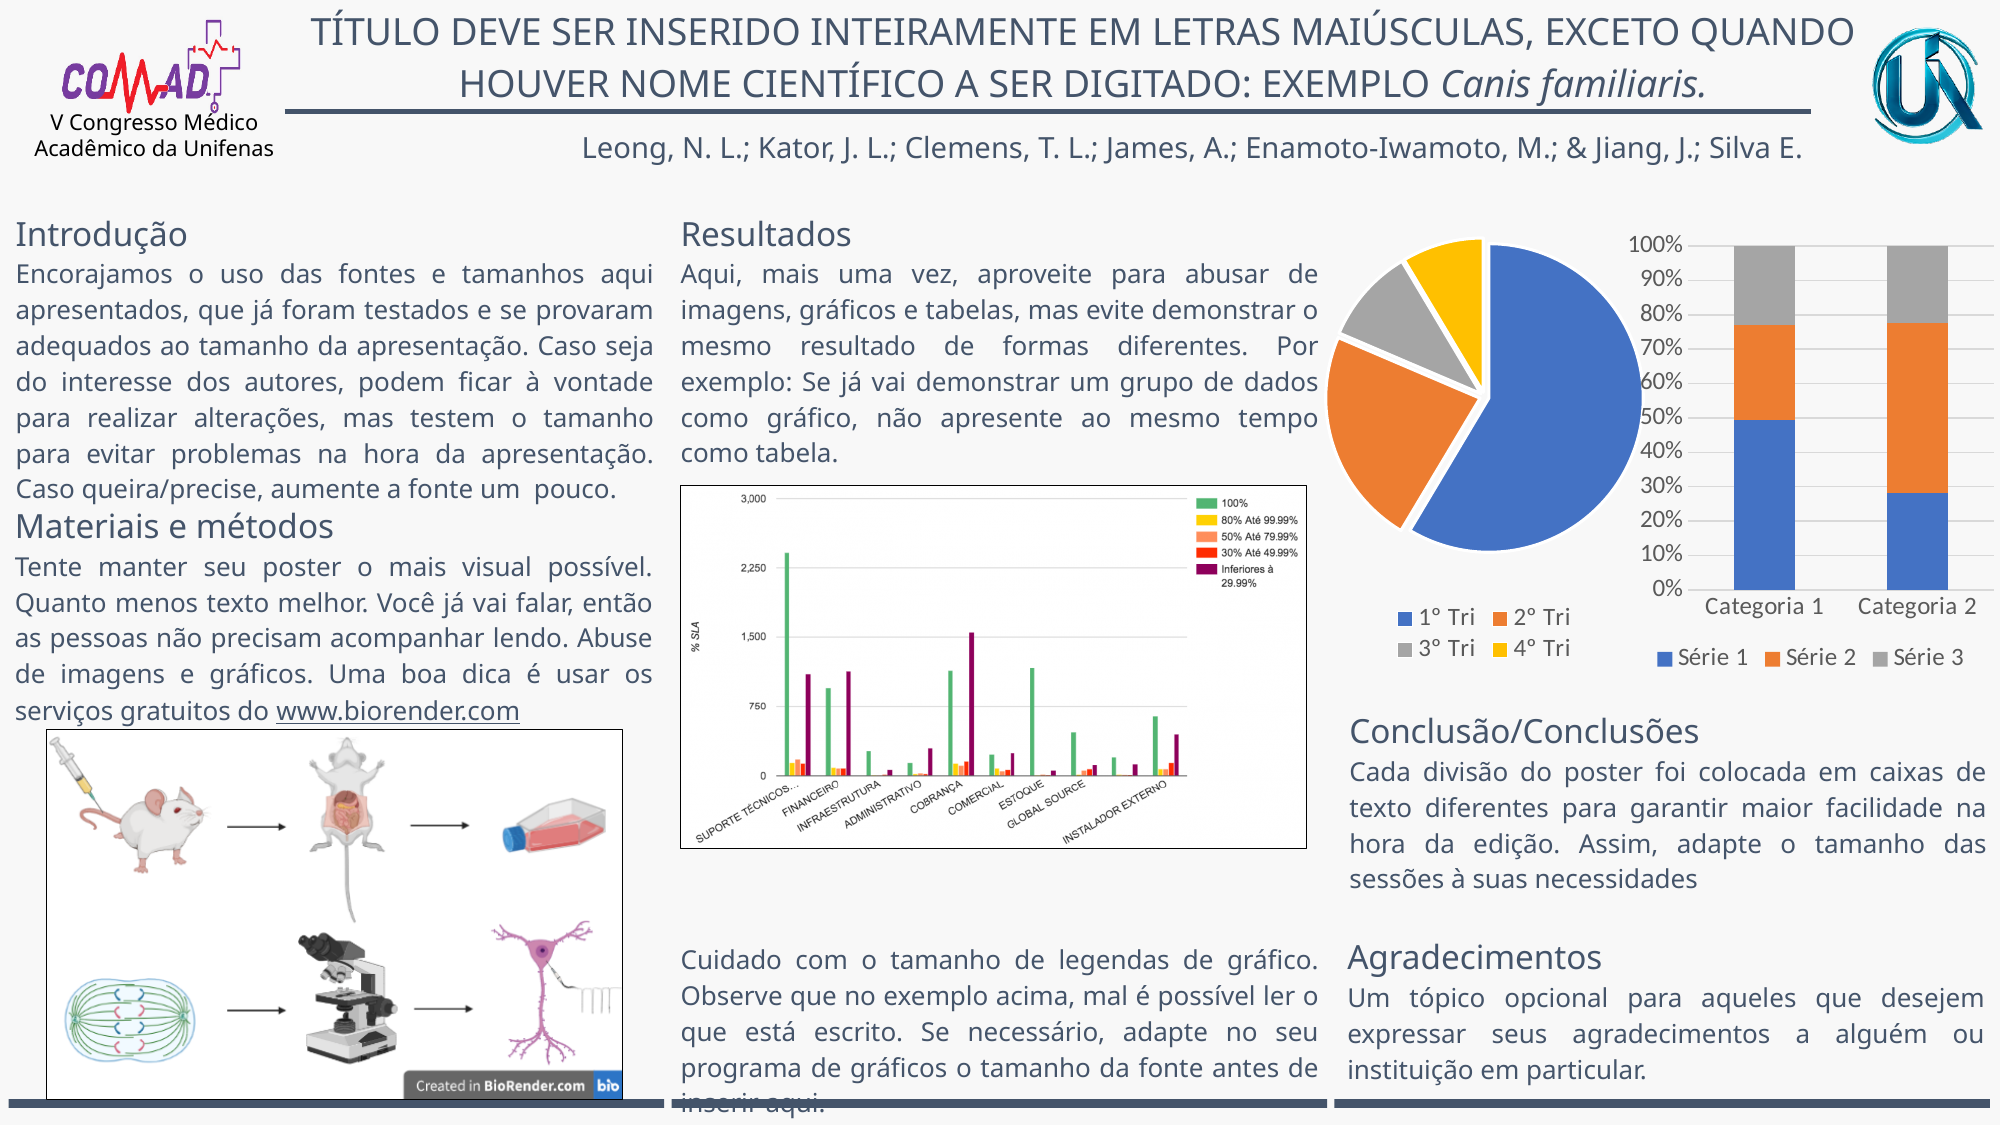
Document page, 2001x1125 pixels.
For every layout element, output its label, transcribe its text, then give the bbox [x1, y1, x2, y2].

picture [1868, 22, 1986, 150]
text_box Conclusão/Conclusões Cada divisão do poster foi colocada em caixas de texto diferentes para garantir maior facilidade na hora da edição. Assim, adapte o tamanho das sessões à suas necessidades [1336, 691, 2000, 896]
chart [1318, 203, 2000, 678]
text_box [0, 6, 310, 178]
text_box Resultados Aqui, mais uma vez, aproveite para abusar de imagens, gráficos e tabelas, mas evite demonstrar o mesmo resultado de formas diferentes. Por exemplo: Se já vai demonstrar um grupo de dados como gráfico, não apresente ao mesmo tempo como tabela. Cuidado com o tamanho de legendas de gráfico. Observe que no exemplo acima, mal é possível ler o que está escrito. Se necessário, adapte no seu programa de gráficos o tamanho da fonte antes de inserir aqui. [667, 193, 1333, 1100]
text_box Agradecimentos Um tópico opcional para aqueles que desejem expressar seus agradecimentos a alguém ou instituição em particular. [1334, 917, 1998, 1070]
text_box Materiais e métodos Tente manter seu poster o mais visual possível. Quanto menos texto melhor. Você já vai falar, então as pessoas não precisam acompanhar lendo. Abuse de imagens e gráficos. Uma boa dica é usar os serviços gratuitos do www.biorender.com [2, 486, 667, 1070]
text_box Leong, N. L.; Kator, J. L.; Clemens, T. L.; James, A.; Enamoto-Iwamoto, M.; & Jiang, J.; Silva E. [568, 111, 2000, 184]
picture [680, 485, 1307, 849]
text_box TÍTULO DEVE SER INSERIDO INTEIRAMENTE EM LETRAS MAIÚSCULAS, EXCETO QUANDO HOUVER NOME CIENTÍFICO A SER DIGITADO: EXEMPLO Canis familiaris. [236, 0, 1931, 111]
text_box [1334, 1099, 1990, 1108]
picture [45, 729, 623, 1100]
text_box Introdução Encorajamos o uso das fontes e tamanhos aqui apresentados, que já foram testados e se provaram adequados ao tamanho da apresentação. Caso seja do interesse dos autores, podem ficar à vontade para realizar alterações, mas testem o tamanho para evitar problemas na hora da apresentação. Caso queira/precise, aumente a fonte um pouco. [2, 194, 667, 486]
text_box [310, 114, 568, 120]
text_box [671, 1100, 1328, 1108]
text_box [8, 1099, 665, 1108]
